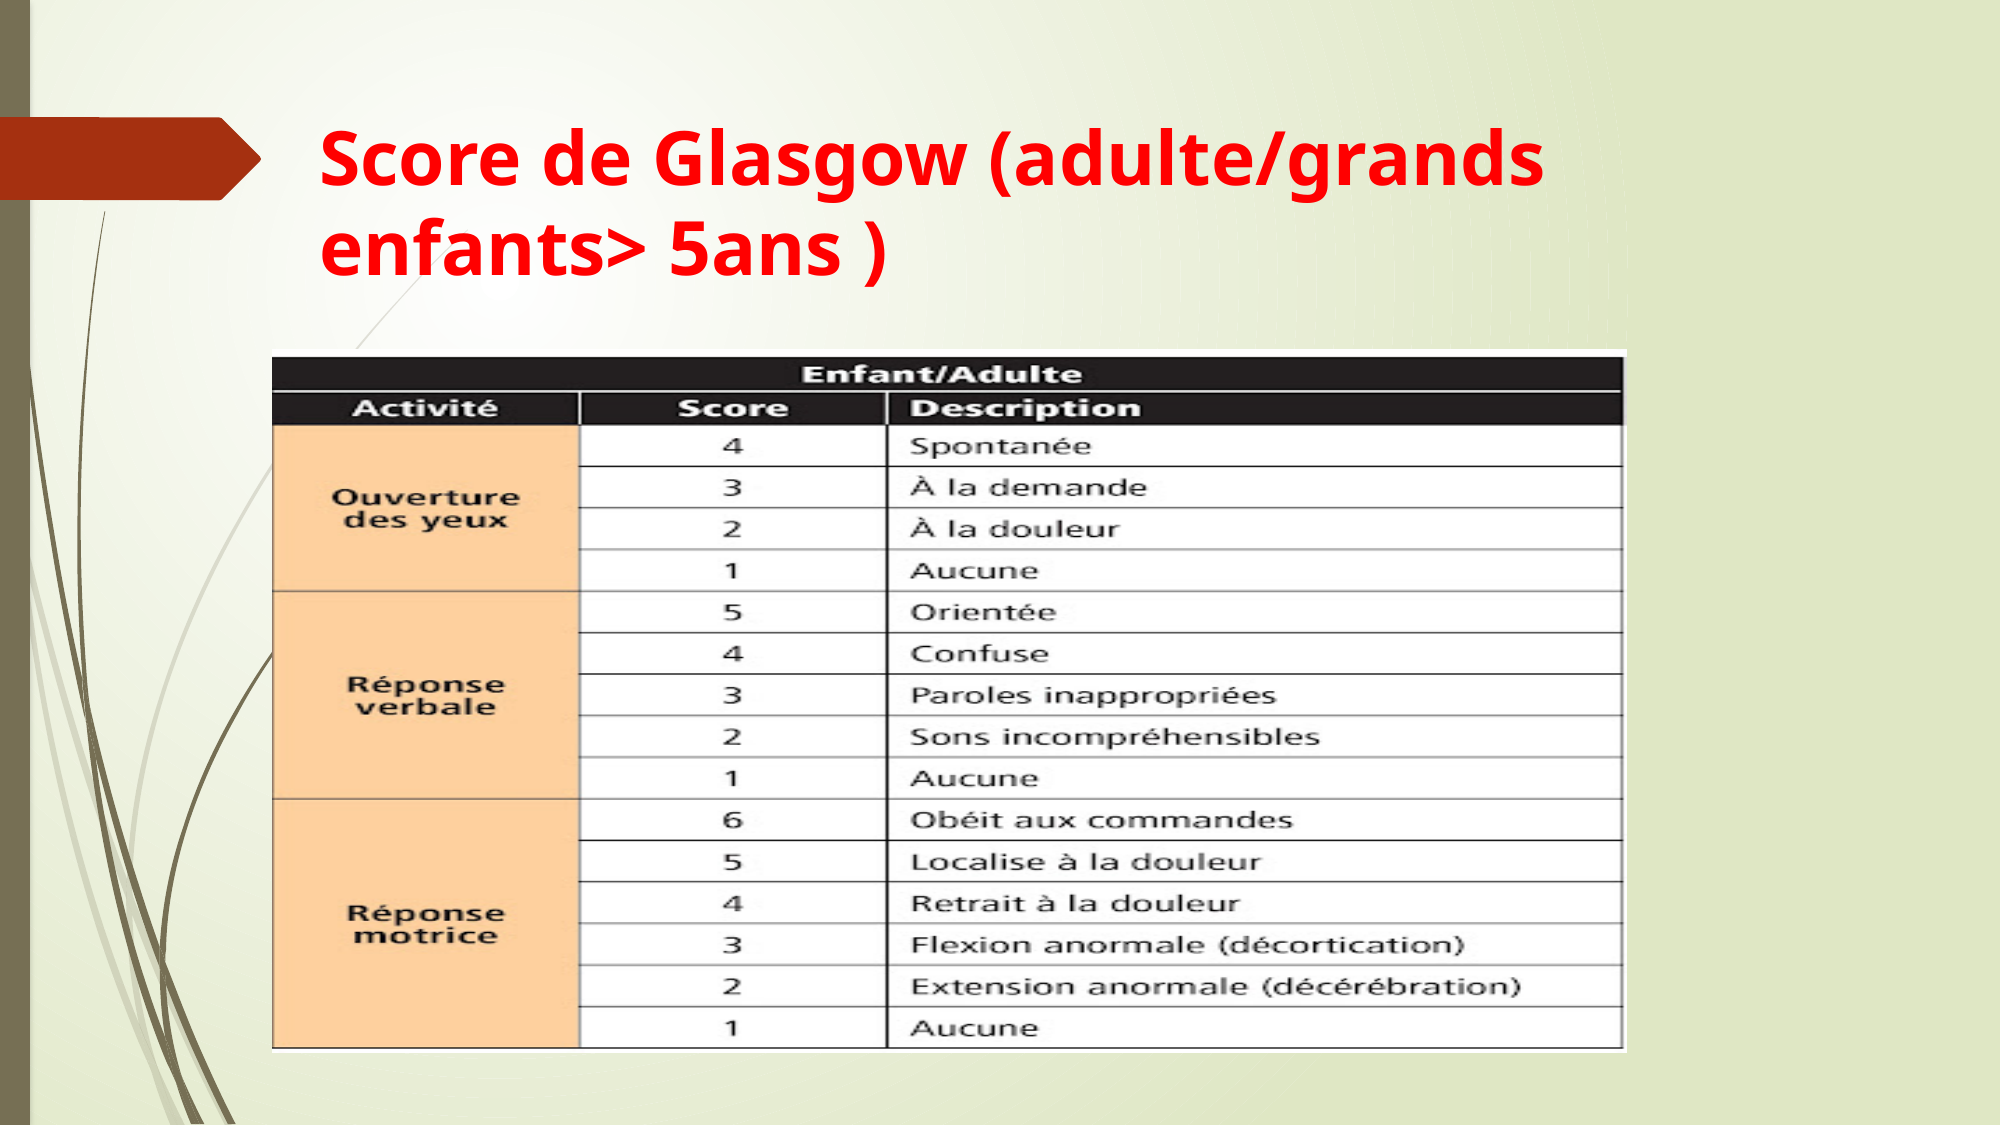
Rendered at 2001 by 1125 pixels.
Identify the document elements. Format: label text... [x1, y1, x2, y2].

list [272, 349, 1627, 1053]
title Score de Glasgow (adulte/grands enfants> 5ans ) [304, 102, 1888, 313]
